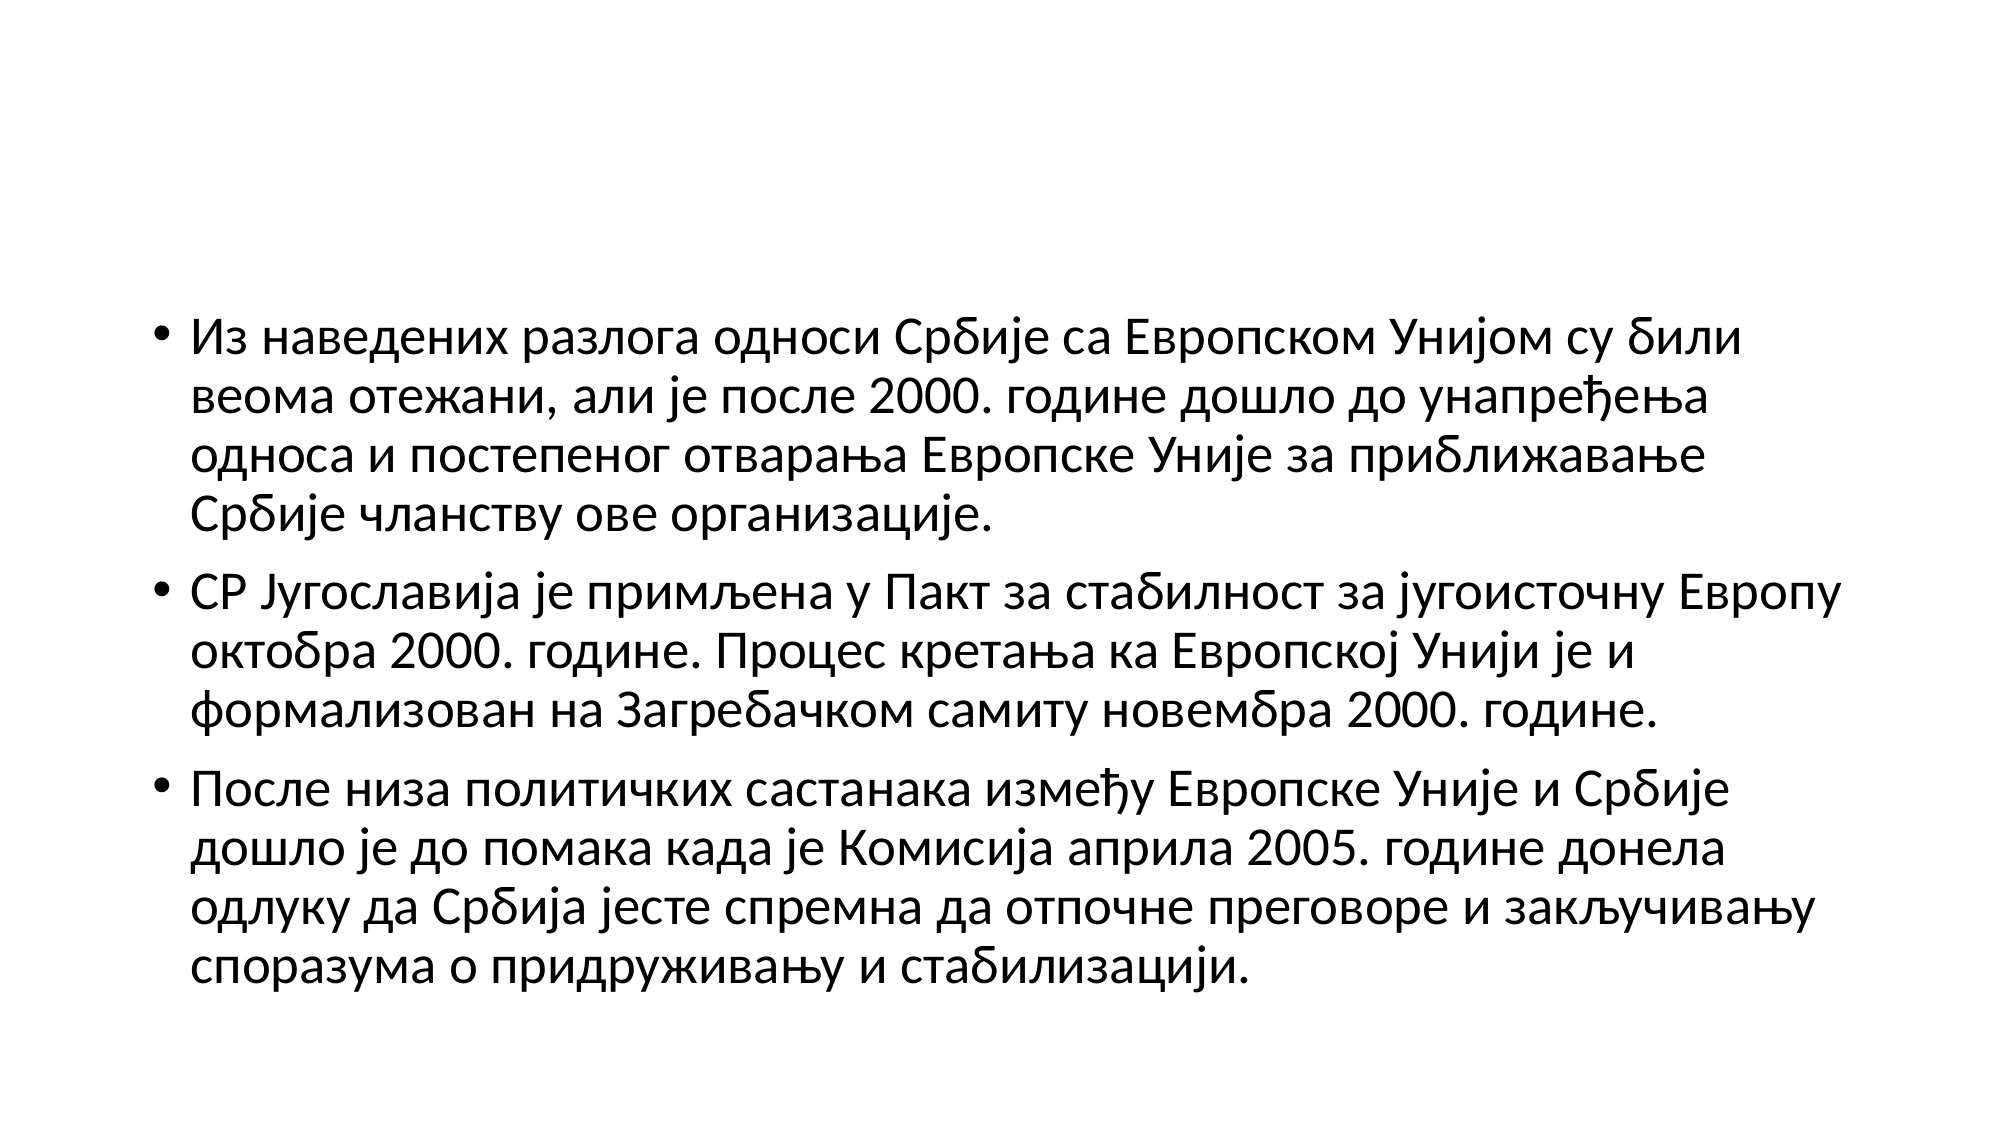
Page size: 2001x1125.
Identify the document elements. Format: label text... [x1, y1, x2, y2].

list Из наведених разлога односи Србије са Европском Унијом су били веома отежани, али је после 2000. године дошло до унапређења односа и постепеног отварања Европске Уније за приближавање Србије чланству ове организације. СР Југославија је примљена у Пакт за стабилност за југоисточну Европу октобра 2000. године. Процес кретања ка Европској Унији је и формализован на Загребачком самиту новембра 2000. године. После низа политичких састанака између Европске Уније и Србије дошло је до помака када је Комисија априла 2005. године донела одлуку да Србија јесте спремна да отпочне преговоре и закључивању споразума о придруживању и стабилизацији. [137, 299, 1863, 1014]
